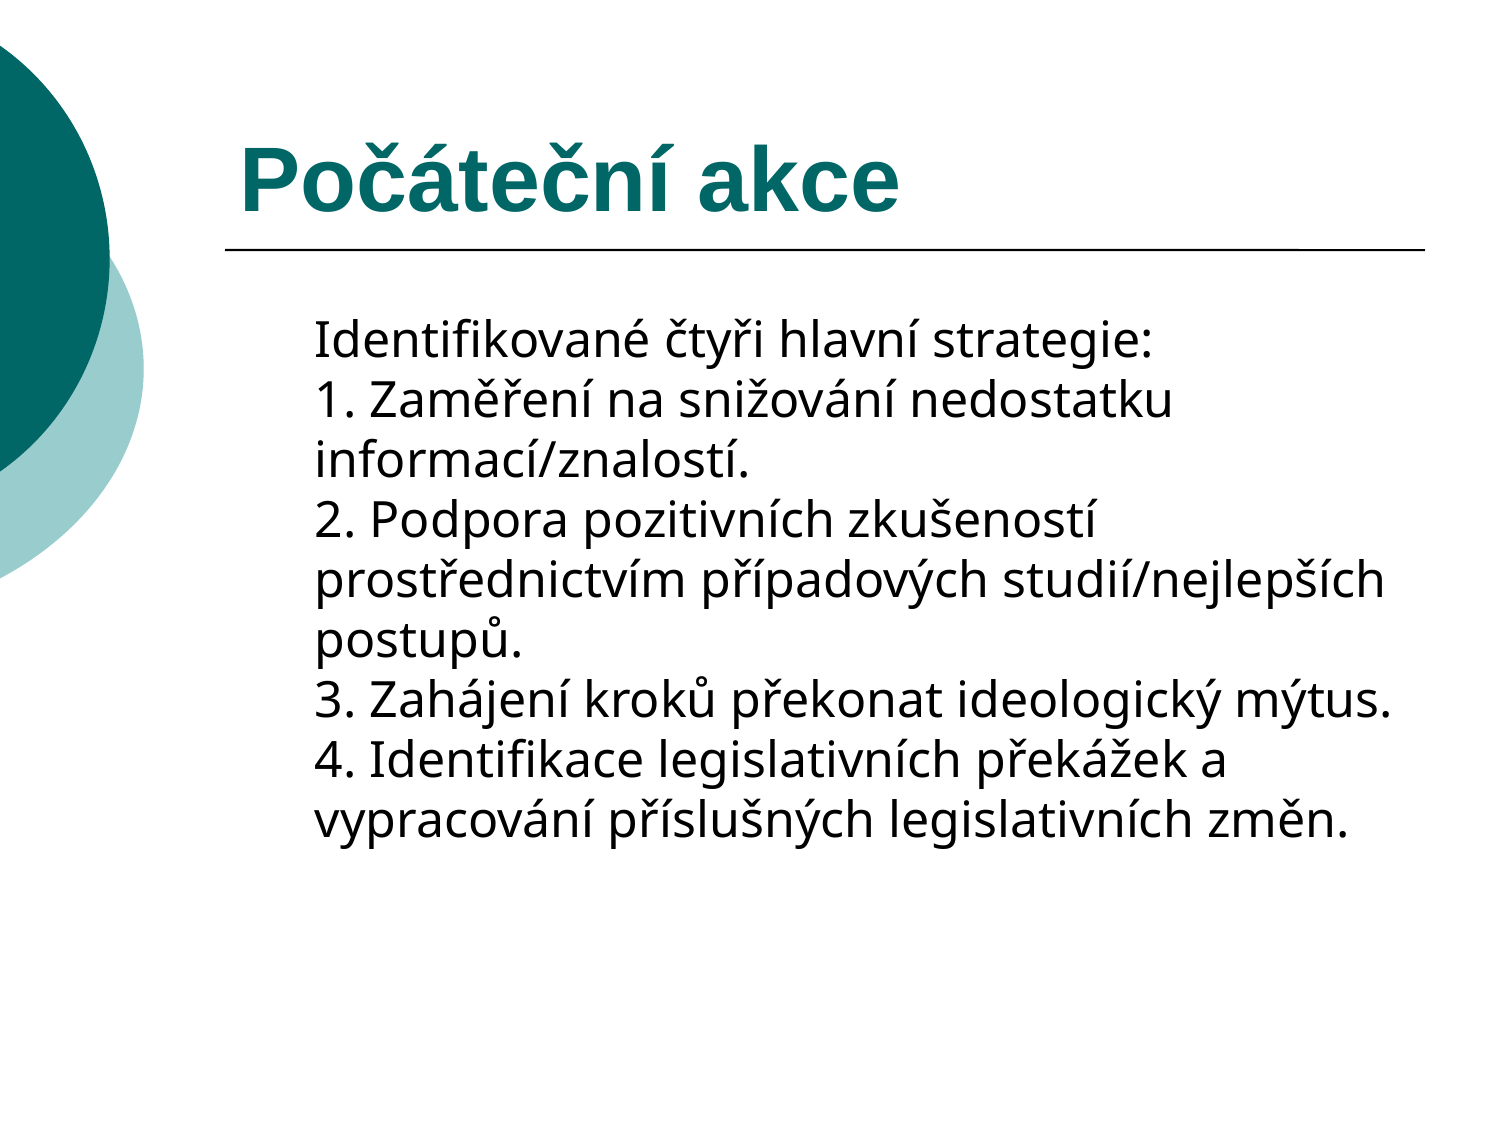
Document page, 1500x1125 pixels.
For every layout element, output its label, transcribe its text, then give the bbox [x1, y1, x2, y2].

list Identifikované čtyři hlavní strategie: 1. Zaměření na snižování nedostatku informací/znalostí. 2. Podpora pozitivních zkušeností prostřednictvím případových studií/nejlepších postupů. 3. Zahájení kroků překonat ideologický mýtus. 4. Identifikace legislativních překážek a vypracování příslušných legislativních změn. [224, 299, 1425, 975]
title Počáteční akce [224, 49, 1425, 237]
